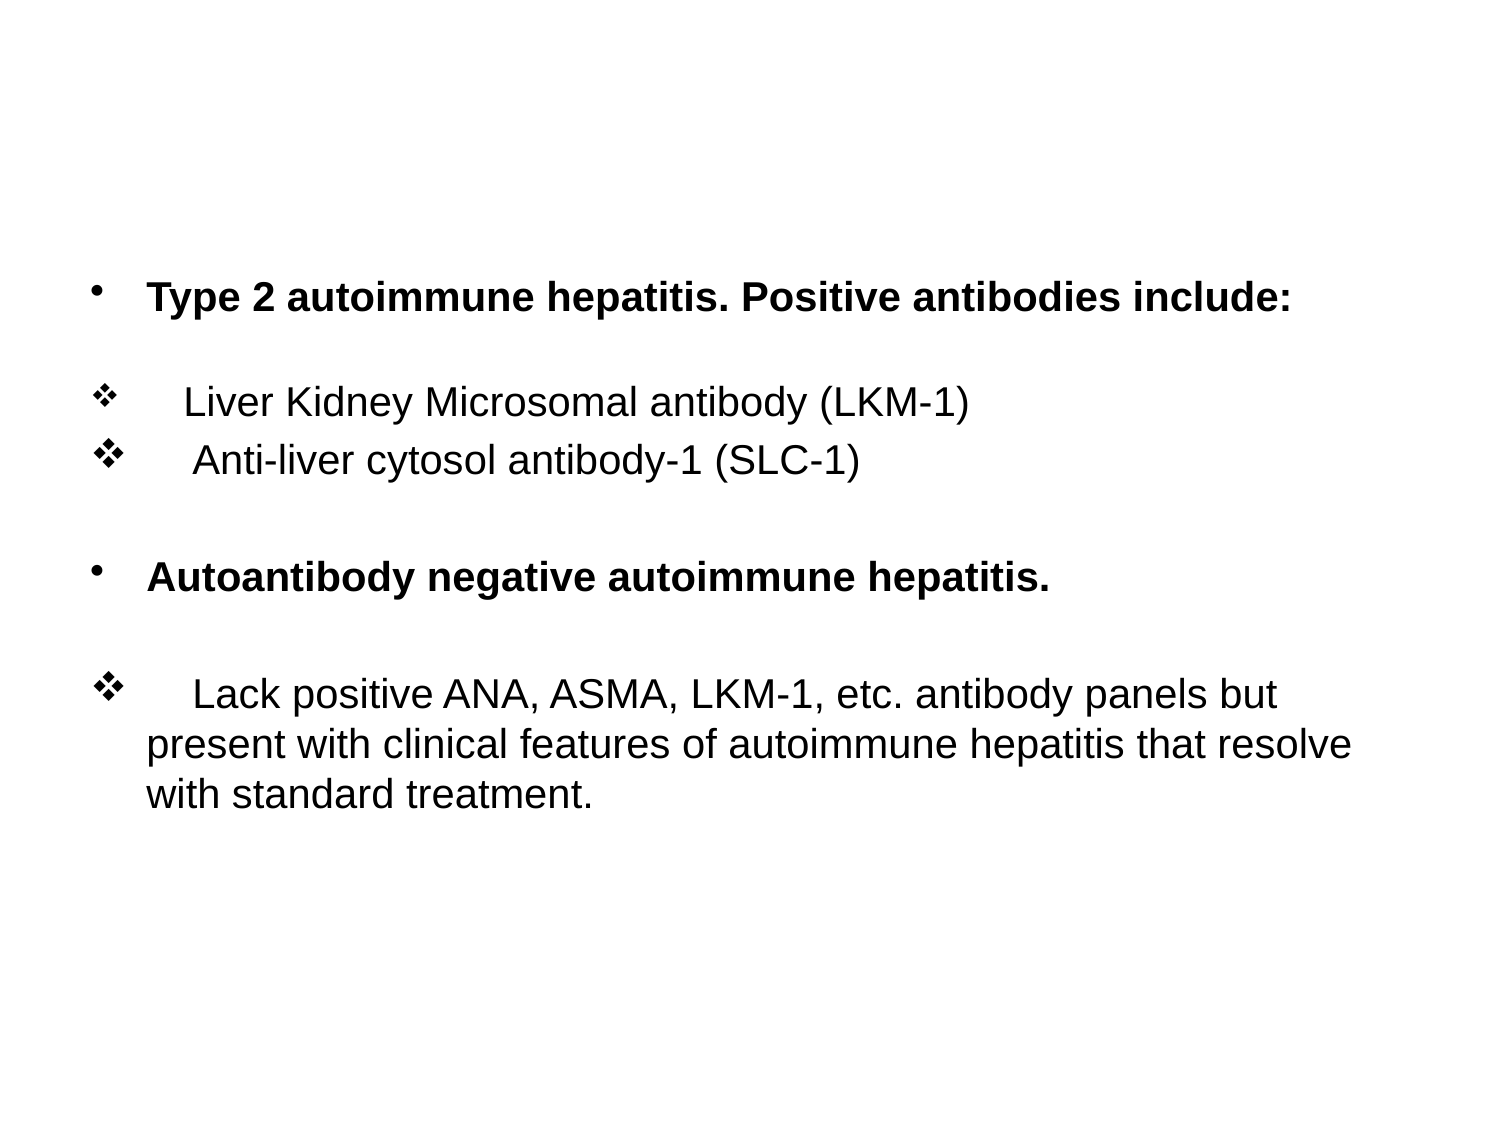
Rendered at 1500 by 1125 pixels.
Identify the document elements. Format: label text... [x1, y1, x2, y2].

list Type 2 autoimmune hepatitis. Positive antibodies include: Liver Kidney Microsomal antibody (LKM-1) Anti-liver cytosol antibody-1 (SLC-1) Autoantibody negative autoimmune hepatitis. Lack positive ANA, ASMA, LKM-1, etc. antibody panels but present with clinical features of autoimmune hepatitis that resolve with standard treatment. [75, 262, 1425, 1005]
